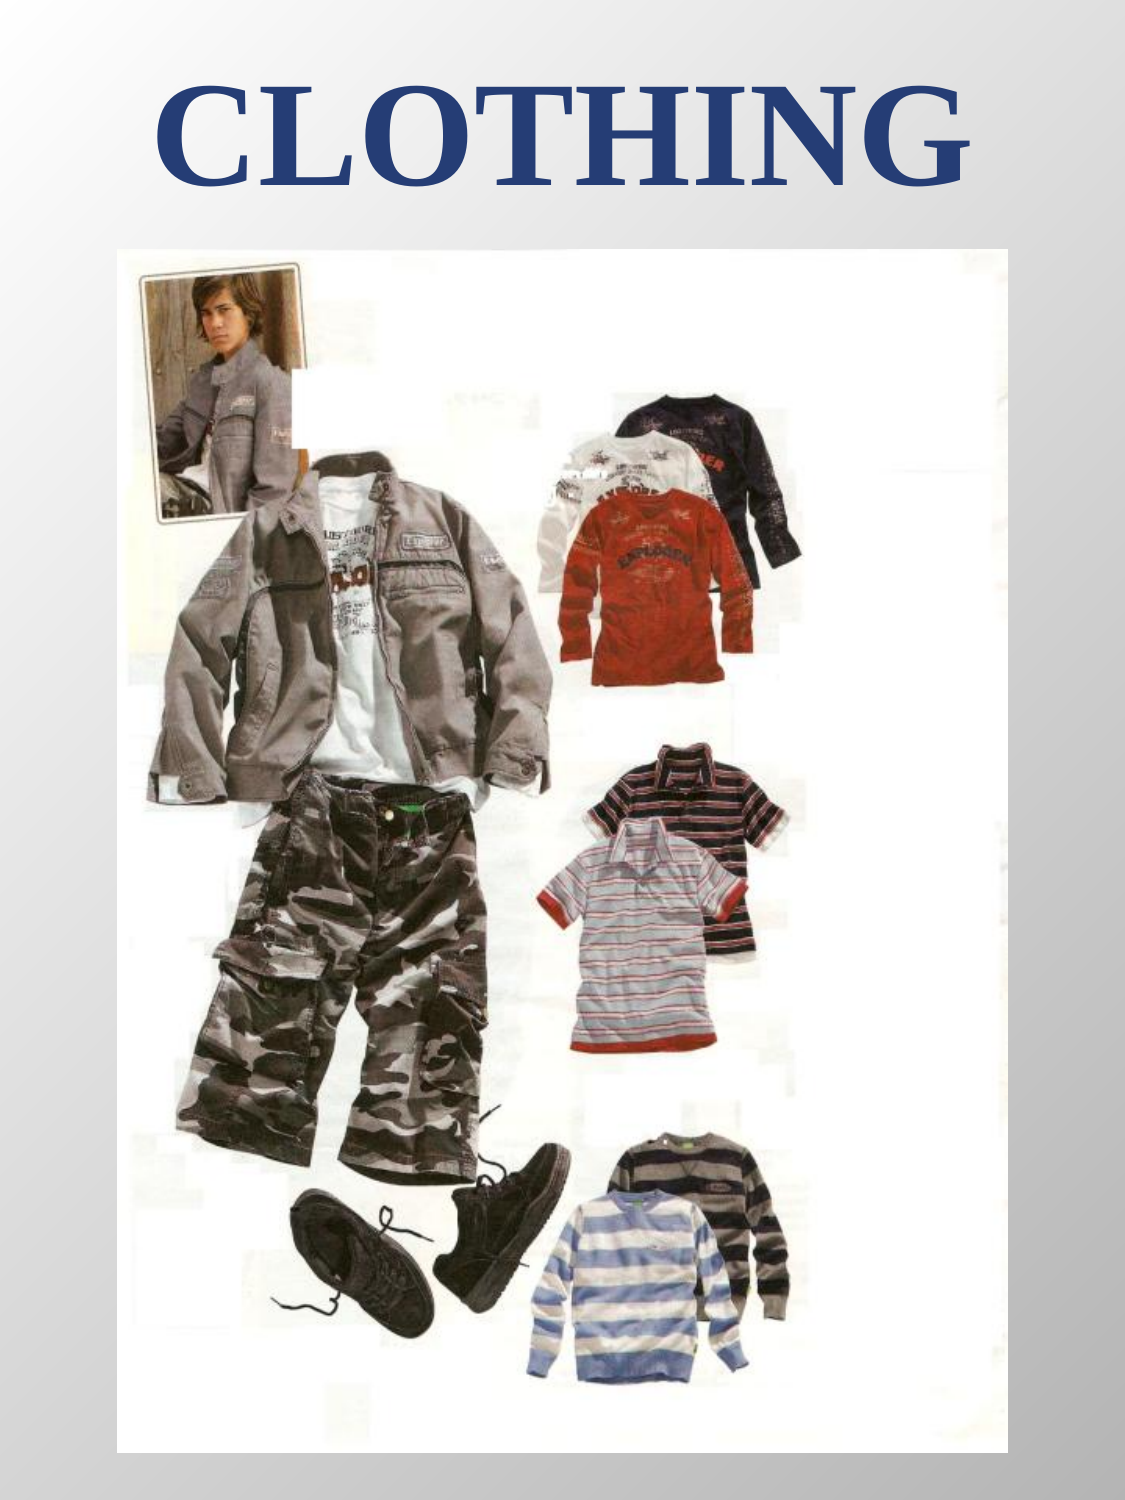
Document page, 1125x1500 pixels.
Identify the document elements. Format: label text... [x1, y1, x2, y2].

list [116, 249, 1008, 1454]
title CLOTHING [56, 0, 1069, 250]
